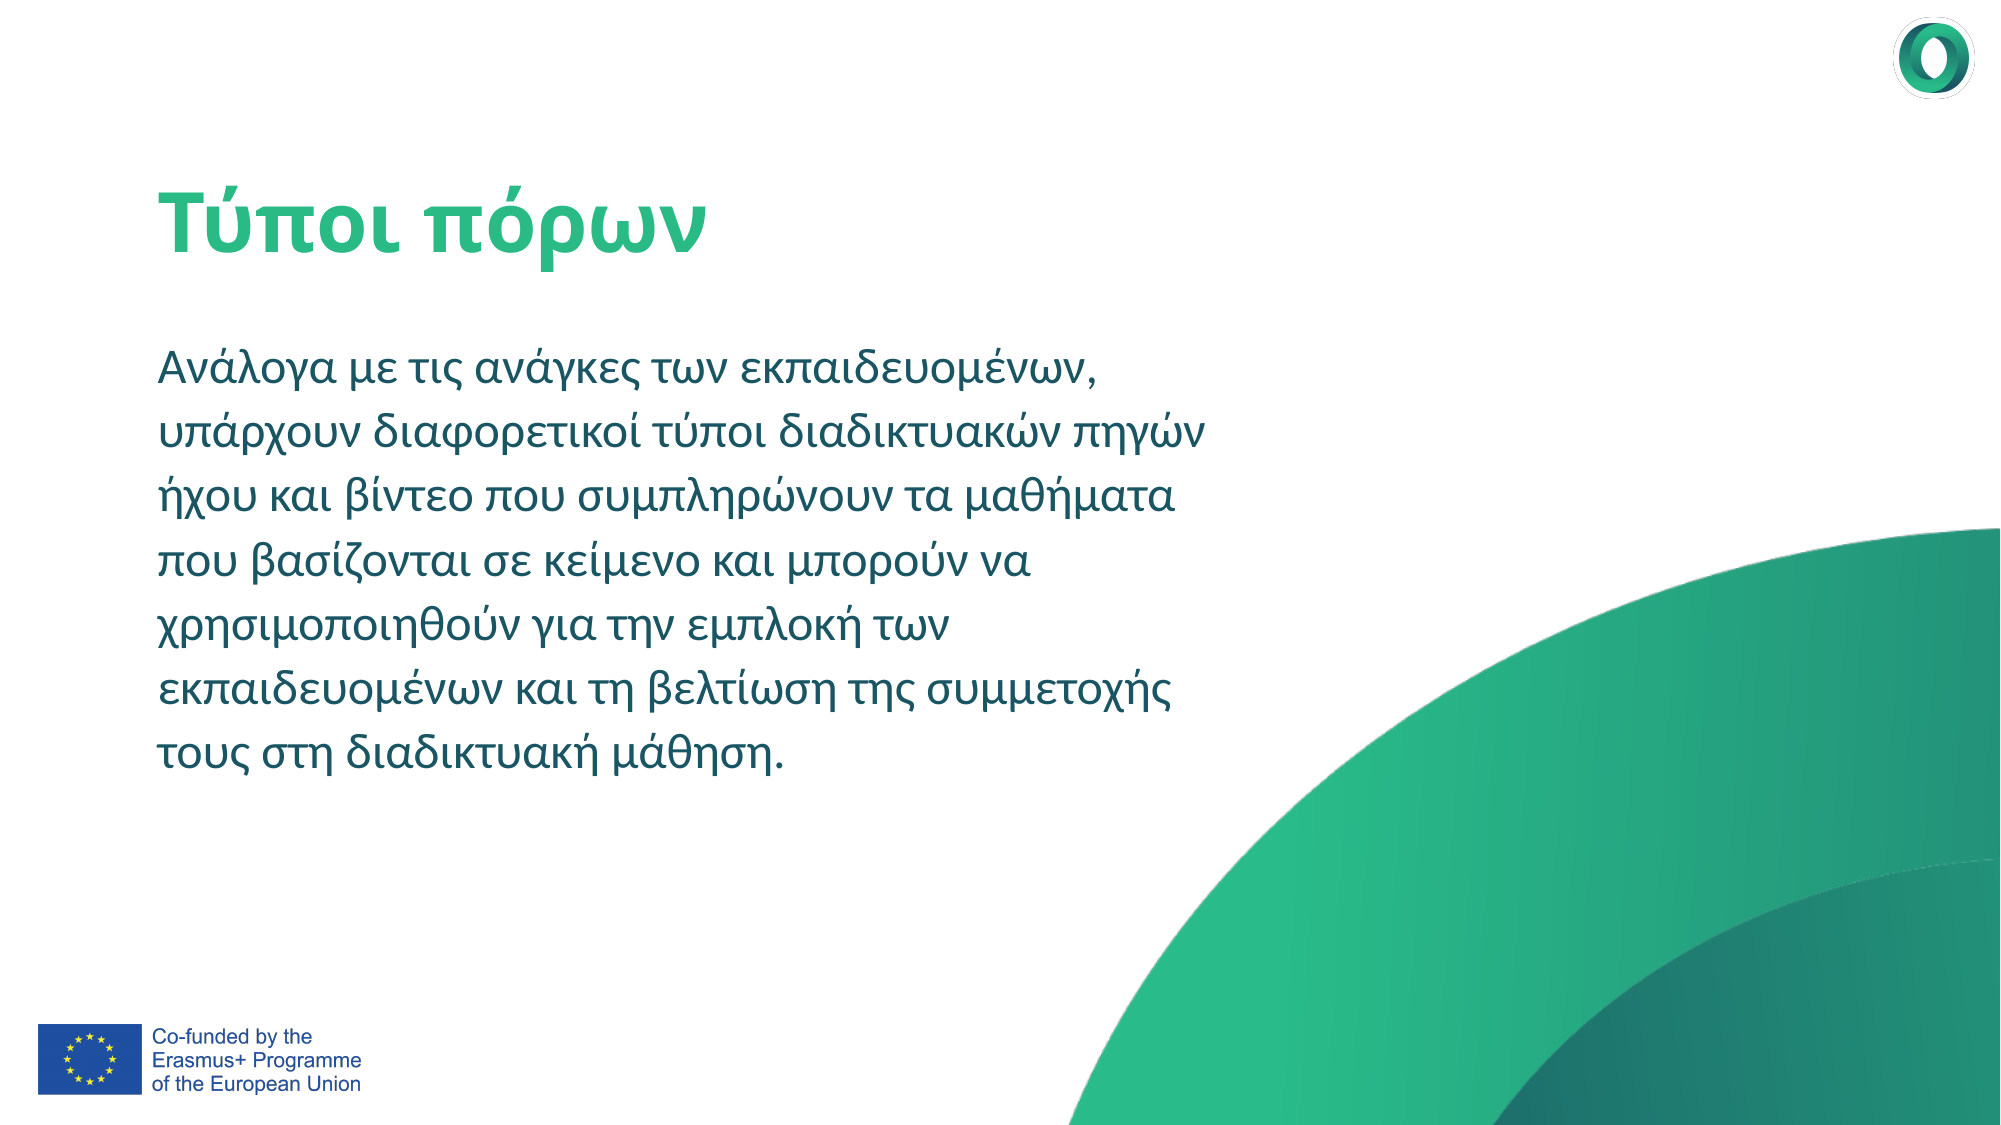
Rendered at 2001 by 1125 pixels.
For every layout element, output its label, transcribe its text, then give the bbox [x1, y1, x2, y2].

text_box Ανάλογα με τις ανάγκες των εκπαιδευομένων, υπάρχουν διαφορετικοί τύποι διαδικτυακών πηγών ήχου και βίντεο που συμπληρώνουν τα μαθήματα που βασίζονται σε κείμενο και μπορούν να χρησιμοποιηθούν για την εμπλοκή των εκπαιδευομένων και τη βελτίωση της συμμετοχής τους στη διαδικτυακή μάθηση. [142, 321, 1278, 787]
picture [1003, 325, 2001, 1125]
text_box Τύποι πόρων [142, 161, 1087, 277]
picture [38, 1023, 361, 1095]
picture [1892, 17, 1975, 100]
text_box [0, 1016, 377, 1103]
